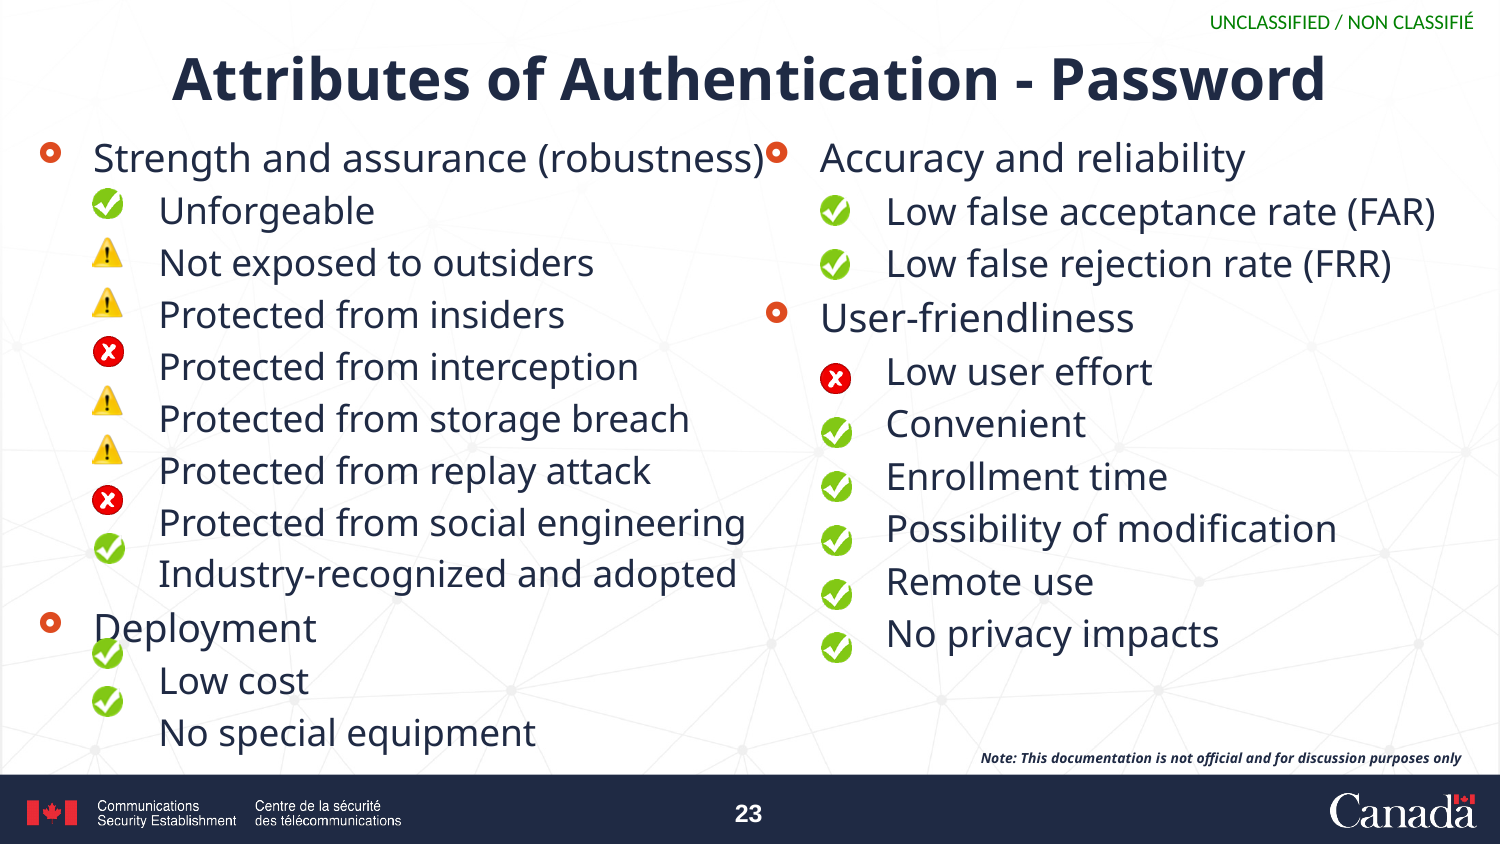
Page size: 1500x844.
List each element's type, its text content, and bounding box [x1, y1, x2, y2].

picture [819, 195, 851, 226]
picture [27, 800, 401, 828]
text_box Note: This documentation is not official and for discussion purposes only [879, 732, 1478, 774]
picture [92, 484, 123, 516]
picture [92, 434, 123, 466]
picture [820, 471, 852, 502]
picture [92, 188, 123, 219]
text_box Accuracy and reliability Low false acceptance rate (FAR) Low false rejection rate (FRR) User-friendliness Low user effort Convenient Enrollment time Possibility of modification Remote use No privacy impacts [750, 125, 1478, 723]
picture [819, 249, 851, 280]
picture [92, 638, 123, 669]
picture [819, 363, 851, 395]
picture [820, 525, 852, 556]
picture [0, 0, 1500, 774]
picture [94, 533, 125, 564]
picture [92, 686, 123, 717]
picture [92, 237, 123, 269]
picture [92, 336, 124, 367]
list Strength and assurance (robustness) Unforgeable Not exposed to outsiders Protected from insiders Protected from interception Protected from storage breach Protected from replay attack Protected from social engineering Industry-recognized and adopted Deployment Low cost No special equipment [22, 126, 1478, 764]
picture [820, 417, 852, 449]
picture [820, 578, 852, 610]
picture [92, 286, 123, 318]
picture [92, 385, 123, 416]
picture [1330, 793, 1477, 828]
picture [820, 632, 852, 664]
title Attributes of Authentication - Password [22, 41, 1478, 102]
